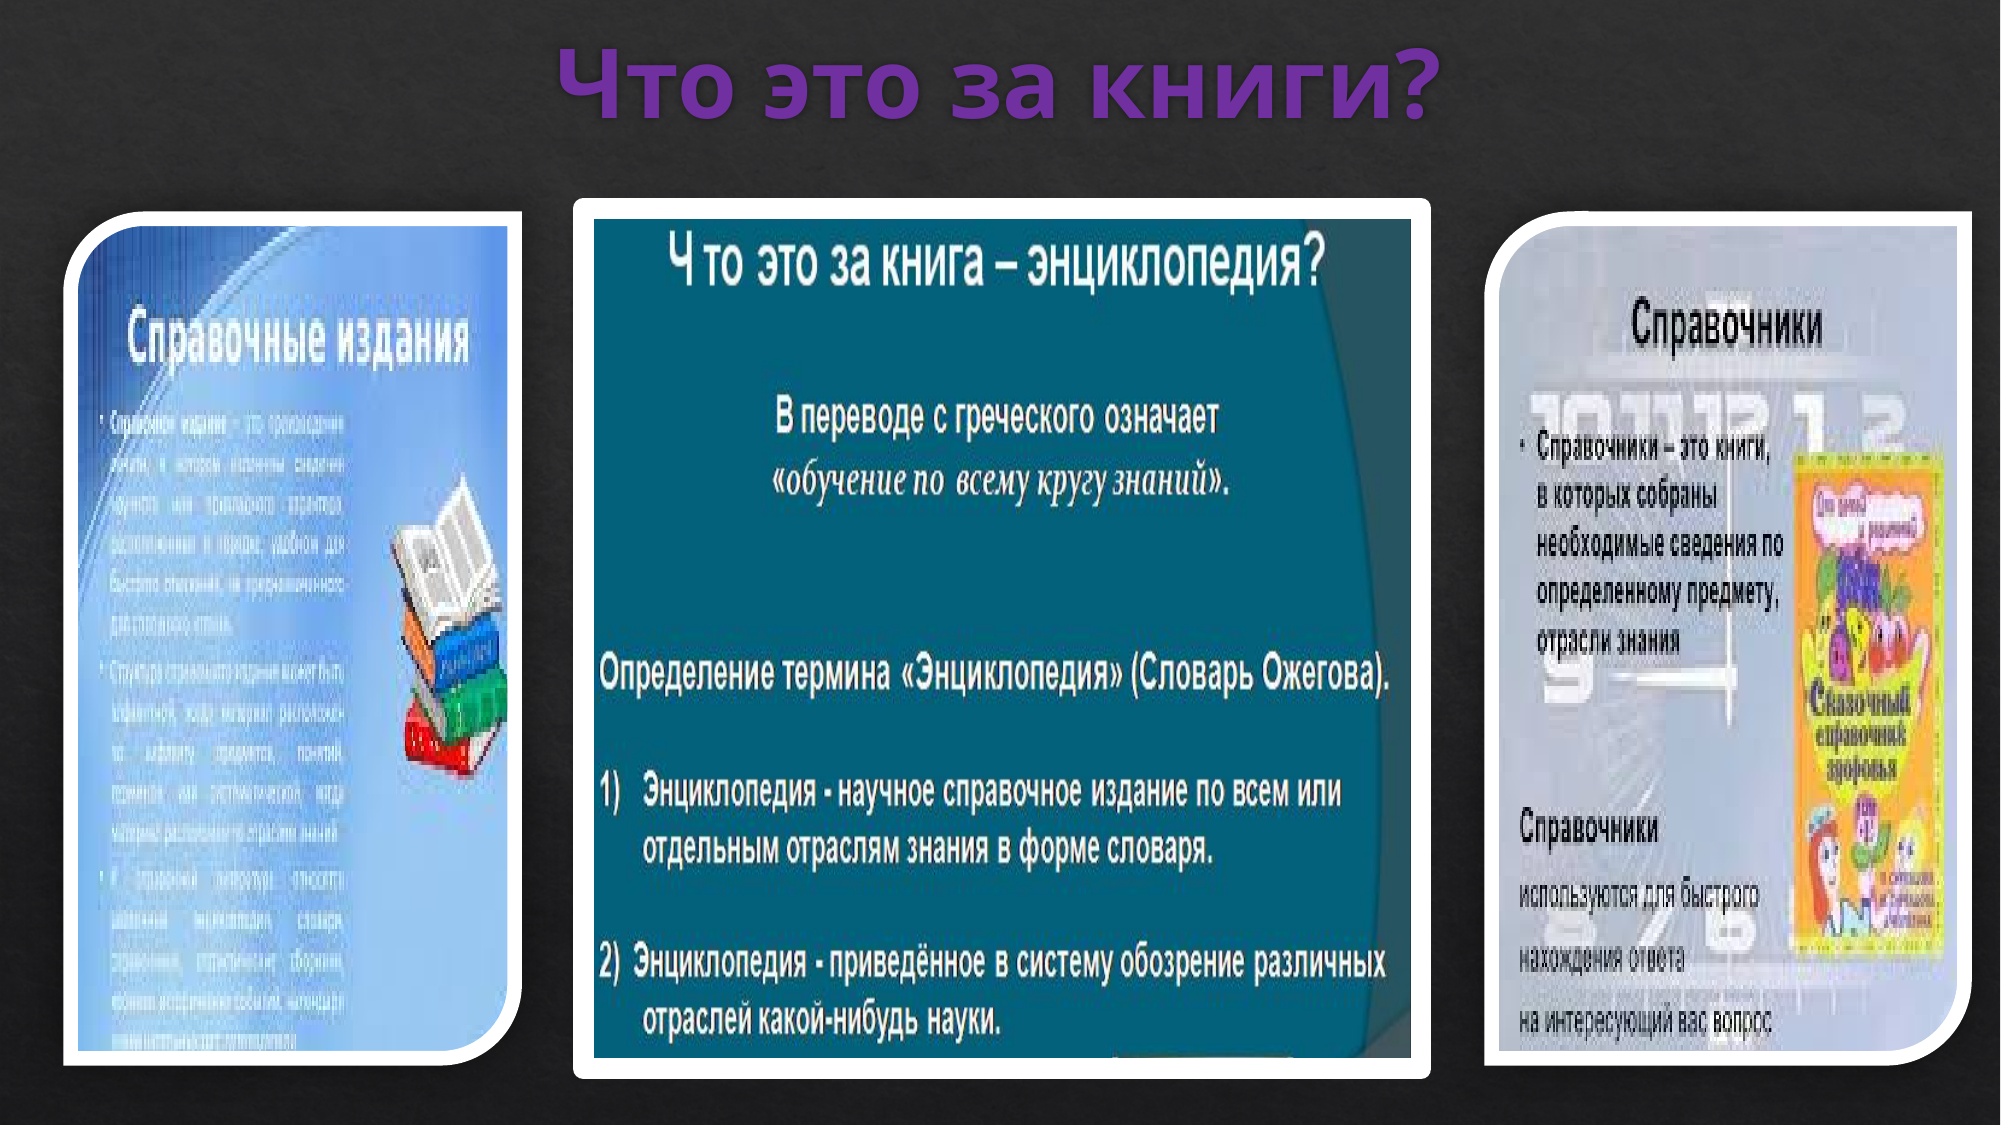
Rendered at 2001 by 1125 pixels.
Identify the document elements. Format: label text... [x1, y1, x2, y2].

picture [1491, 218, 1965, 1059]
picture [70, 218, 515, 1059]
title Что это за книги? [149, 14, 1849, 146]
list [593, 218, 1411, 1059]
